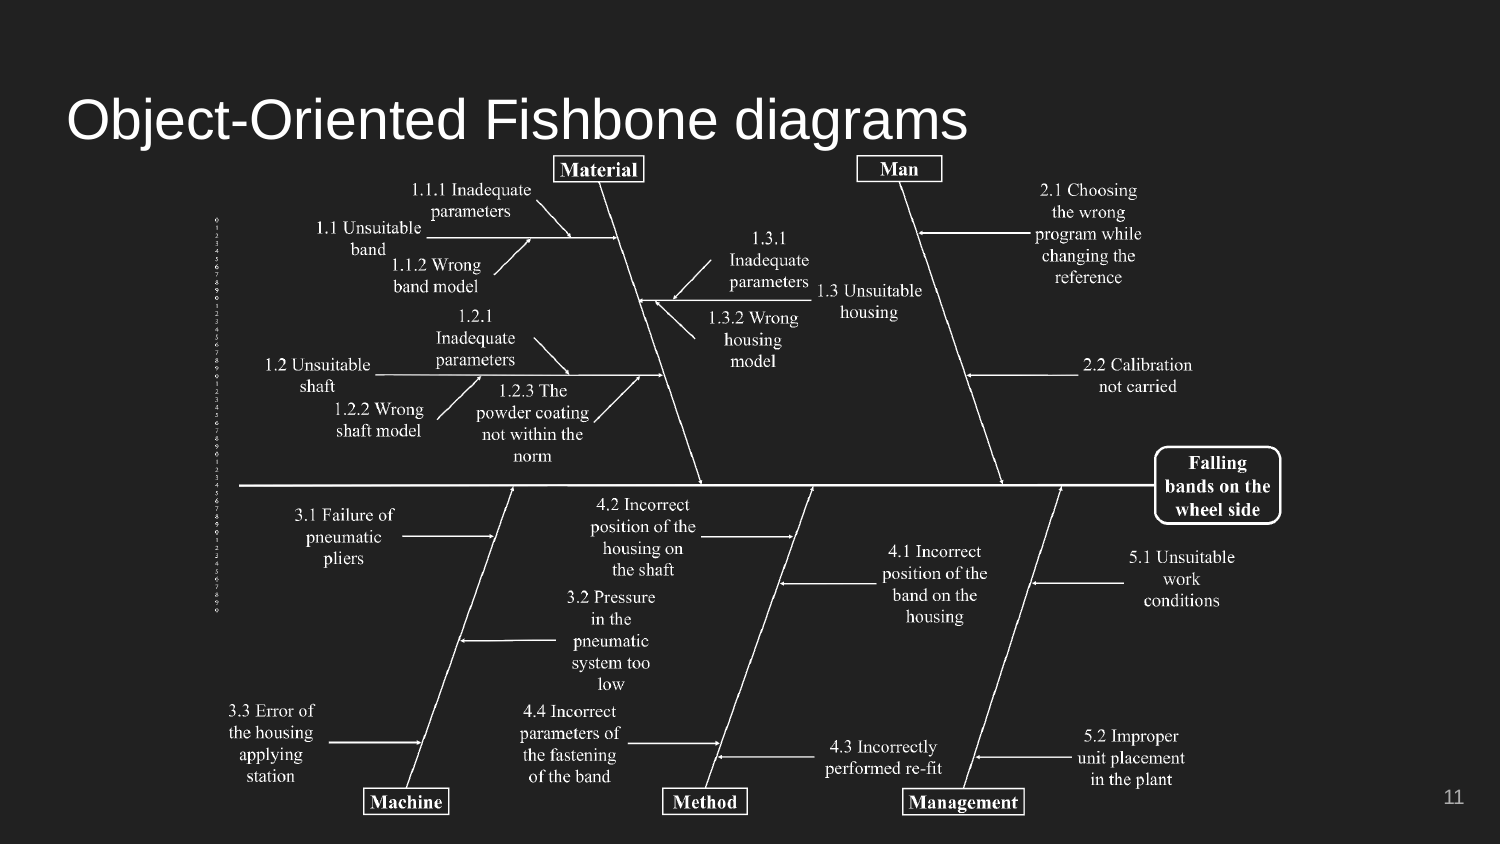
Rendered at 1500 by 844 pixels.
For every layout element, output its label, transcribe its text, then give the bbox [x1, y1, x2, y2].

slide_number ‹#› [1389, 764, 1480, 830]
picture [215, 151, 1285, 824]
title Object-Oriented Fishbone diagrams [51, 72, 1449, 167]
